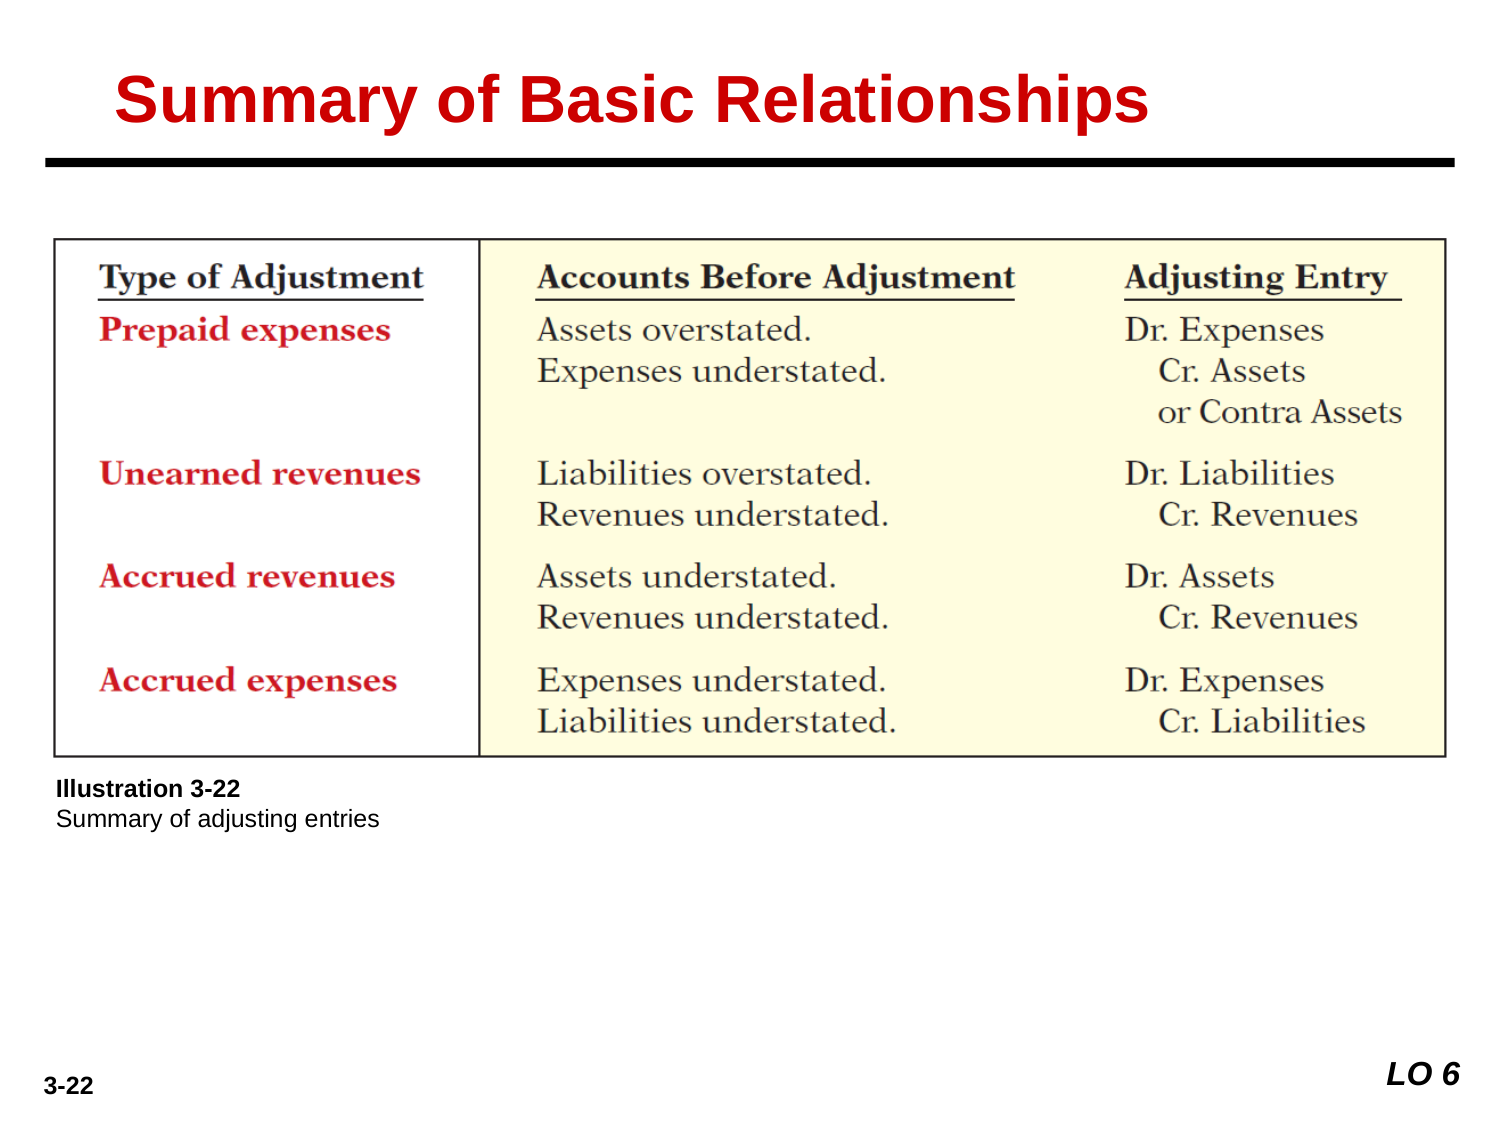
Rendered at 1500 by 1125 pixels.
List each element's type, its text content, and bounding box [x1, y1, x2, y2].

text_box Summary of Basic Relationships [99, 50, 1450, 142]
text_box LO 6 [1362, 1044, 1475, 1100]
picture [49, 237, 1451, 760]
text_box Illustration 3-22 Summary of adjusting entries [40, 765, 500, 840]
